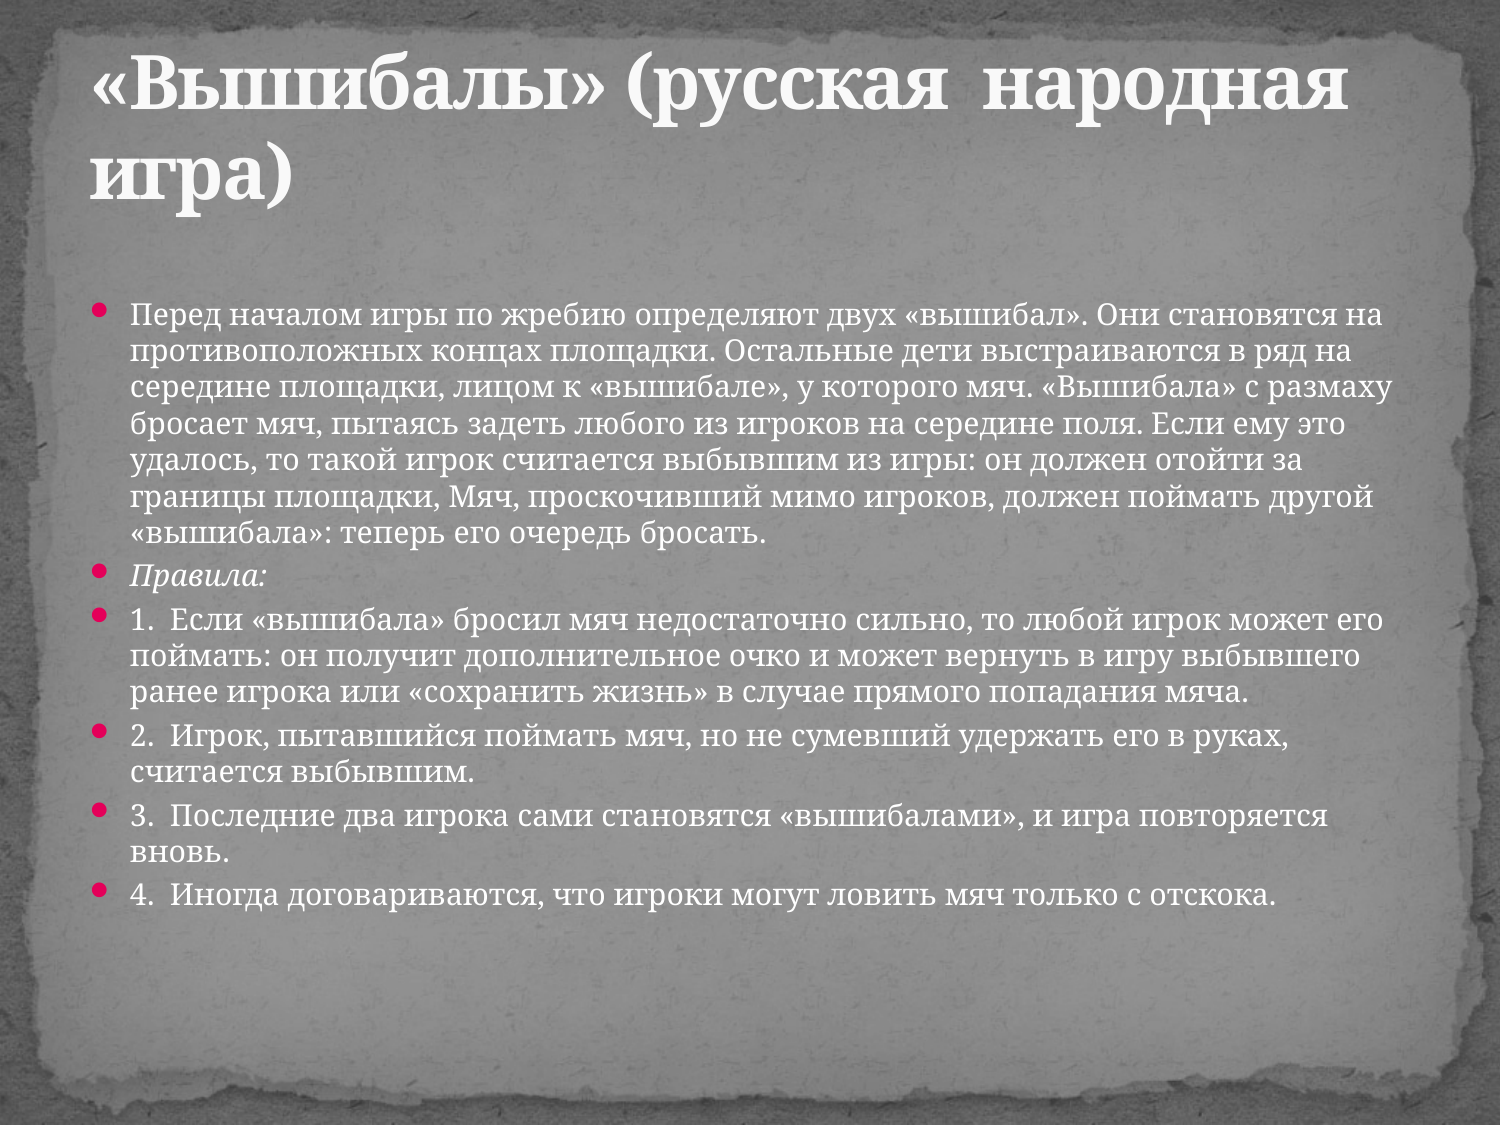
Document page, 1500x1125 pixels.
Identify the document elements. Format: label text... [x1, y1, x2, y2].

list Перед началом игры по жребию определяют двух «вышибал». Они становятся на противоположных кон­цах площадки. Остальные дети выстраиваются в ряд на середине площадки, лицом к «вышибале», у которо­го мяч. «Вышибала» с размаху бросает мяч, пытаясь задеть любого из игроков на середине поля. Если ему это удалось, то такой игрок считается выбывшим из игры: он должен отойти за границы площадки, Мяч, проскочивший мимо игроков, должен поймать другой «вышибала»: теперь его очередь бросать. Правила: 1. Если «вышибала» бросил мяч недостаточно силь­но, то любой игрок может его поймать: он получит до­полнительное очко и может вернуть в игру выбывшего ранее игрока или «сохранить жизнь» в случае прямого попадания мяча. 2. Игрок, пытавшийся поймать мяч, но не сумевший удержать его в руках, считается выбывшим. 3. Последние два игрока сами становятся «вышиба­лами», и игра повторяется вновь. 4. Иногда договариваются, что игроки могут ловить мяч только с отскока. [75, 313, 1425, 1000]
title «Вышибалы» (русская народная игра) [74, 24, 1425, 313]
